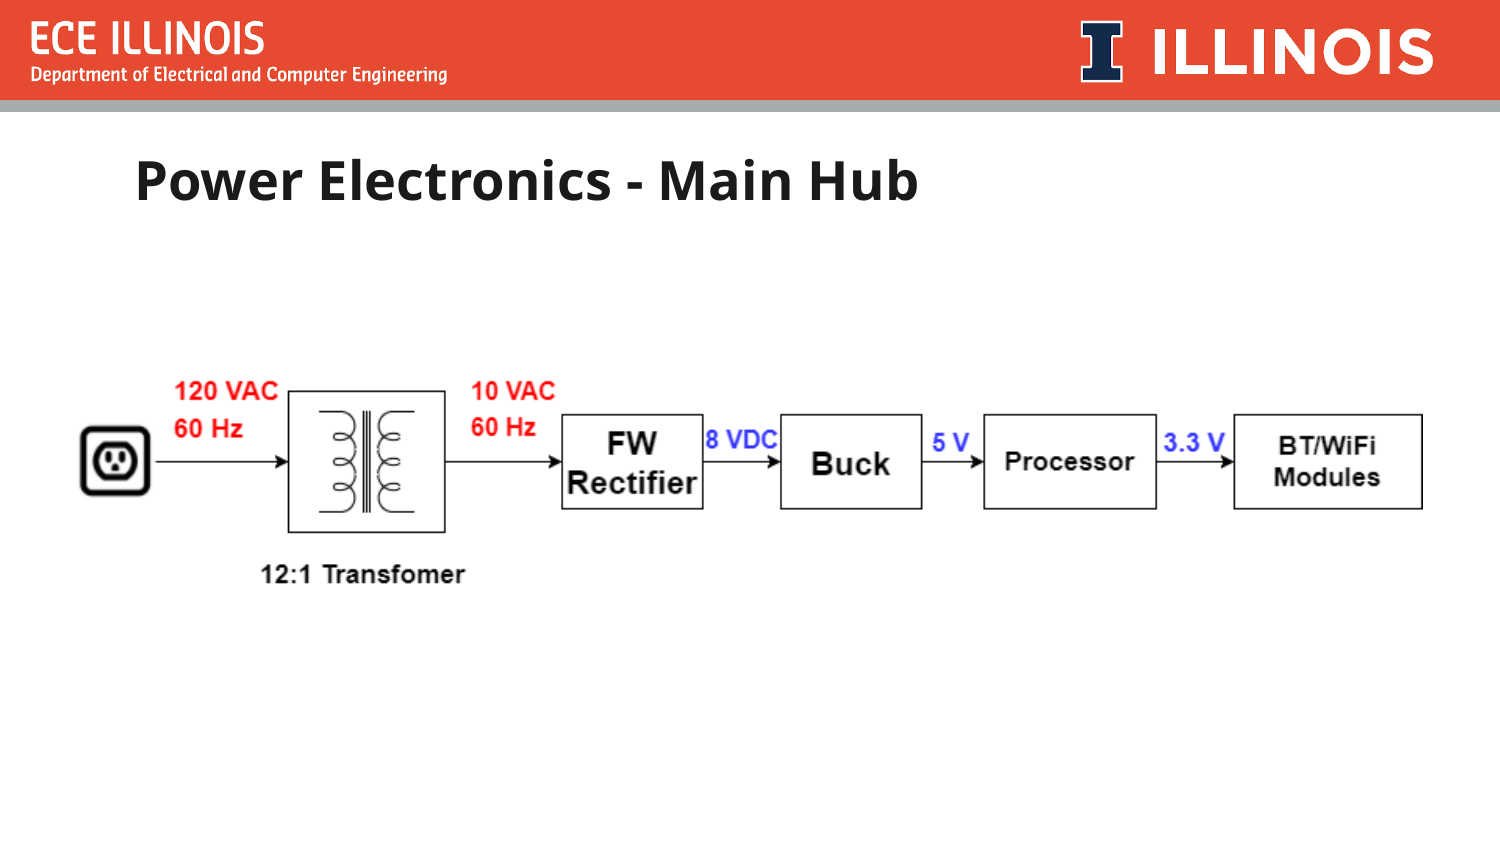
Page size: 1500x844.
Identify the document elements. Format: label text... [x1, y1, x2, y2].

title Power Electronics - Main Hub [119, 131, 1381, 220]
picture [77, 371, 1423, 596]
picture [0, 0, 1500, 112]
